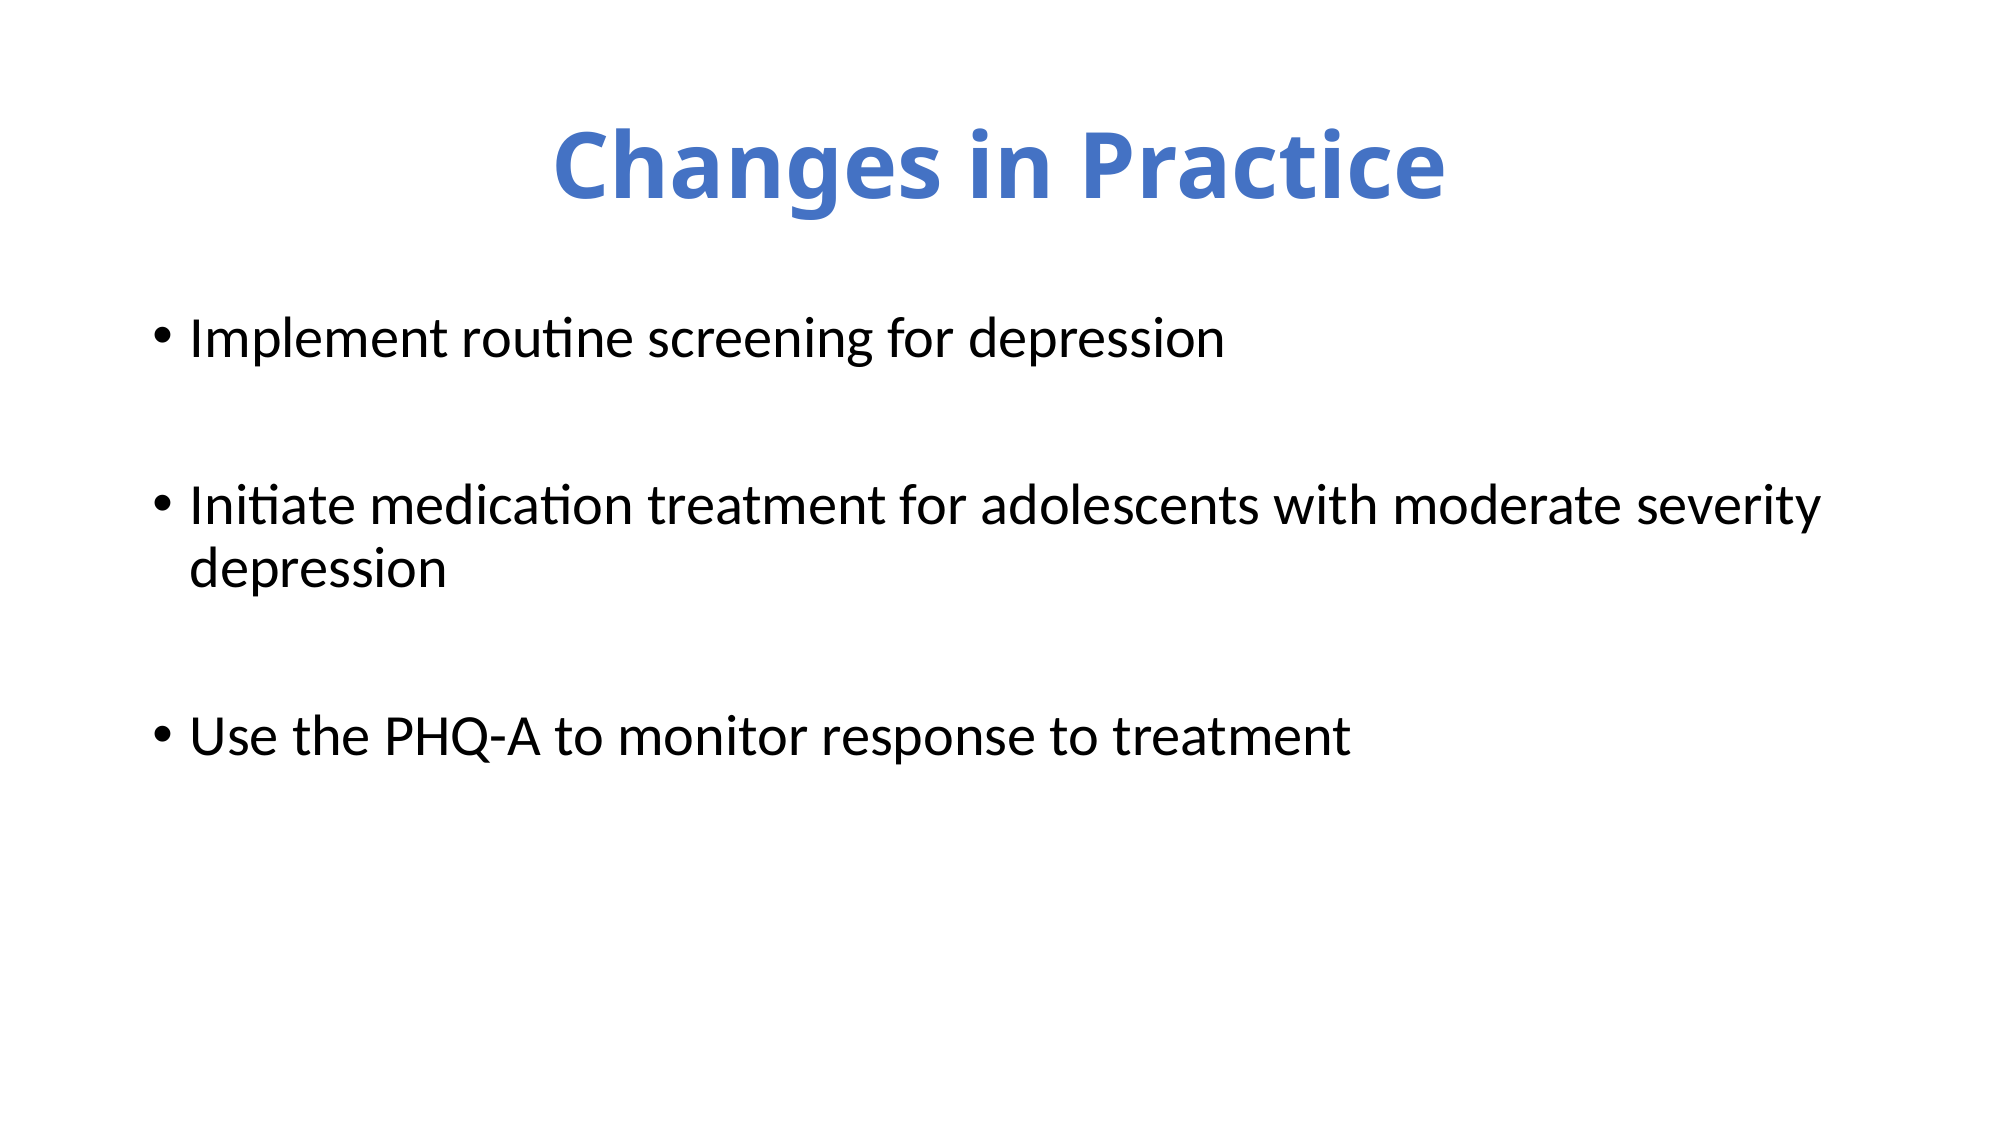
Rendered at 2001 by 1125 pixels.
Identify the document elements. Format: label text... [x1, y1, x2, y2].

title Changes in Practice [137, 59, 1863, 278]
list Implement routine screening for depression Initiate medication treatment for adolescents with moderate severity depression Use the PHQ-A to monitor response to treatment [137, 299, 1863, 1014]
